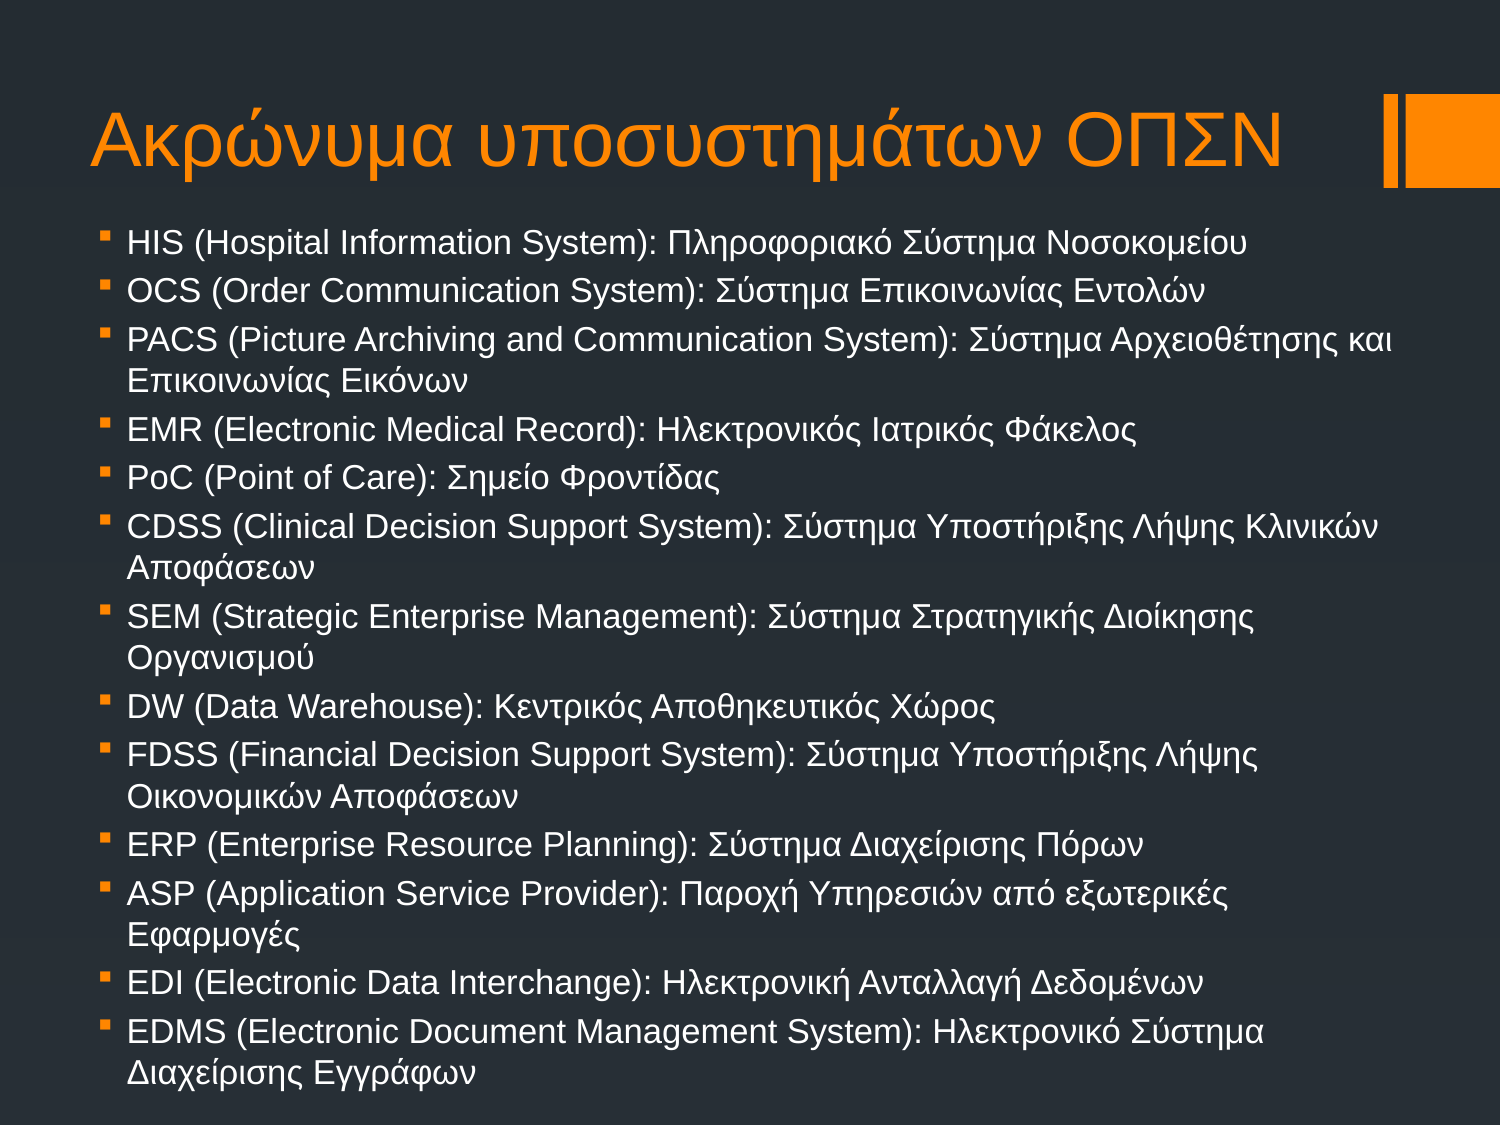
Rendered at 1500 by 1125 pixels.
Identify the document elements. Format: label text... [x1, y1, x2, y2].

list HIS (Hospital Information System): Πληροφοριακό Σύστημα Νοσοκομείου OCS (Order Communication System): Σύστημα Επικοινωνίας Εντολών PACS (Picture Archiving and Communication System): Σύστημα Αρχειοθέτησης και Επικοινωνίας Εικόνων EMR (Electronic Medical Record): Ηλεκτρονικός Ιατρικός Φάκελος PoC (Point of Care): Σημείο Φροντίδας CDSS (Clinical Decision Support System): Σύστημα Υποστήριξης Λήψης Κλινικών Αποφάσεων SEM (Strategic Enterprise Management): Σύστημα Στρατηγικής Διοίκησης Οργανισμού DW (Data Warehouse): Κεντρικός Αποθηκευτικός Χώρος FDSS (Financial Decision Support System): Σύστημα Υποστήριξης Λήψης Οικονομικών Αποφάσεων ERP (Enterprise Resource Planning): Σύστημα Διαχείρισης Πόρων ASP (Application Service Provider): Παροχή Υπηρεσιών από εξωτερικές Εφαρμογές EDI (Electronic Data Interchange): Ηλεκτρονική Ανταλλαγή Δεδομένων EDMS (Electronic Document Management System): Ηλεκτρονικό Σύστημα Διαχείρισης Εγγράφων [75, 212, 1425, 1100]
title Ακρώνυμα υποσυστημάτων ΟΠΣΝ [75, 0, 1350, 190]
